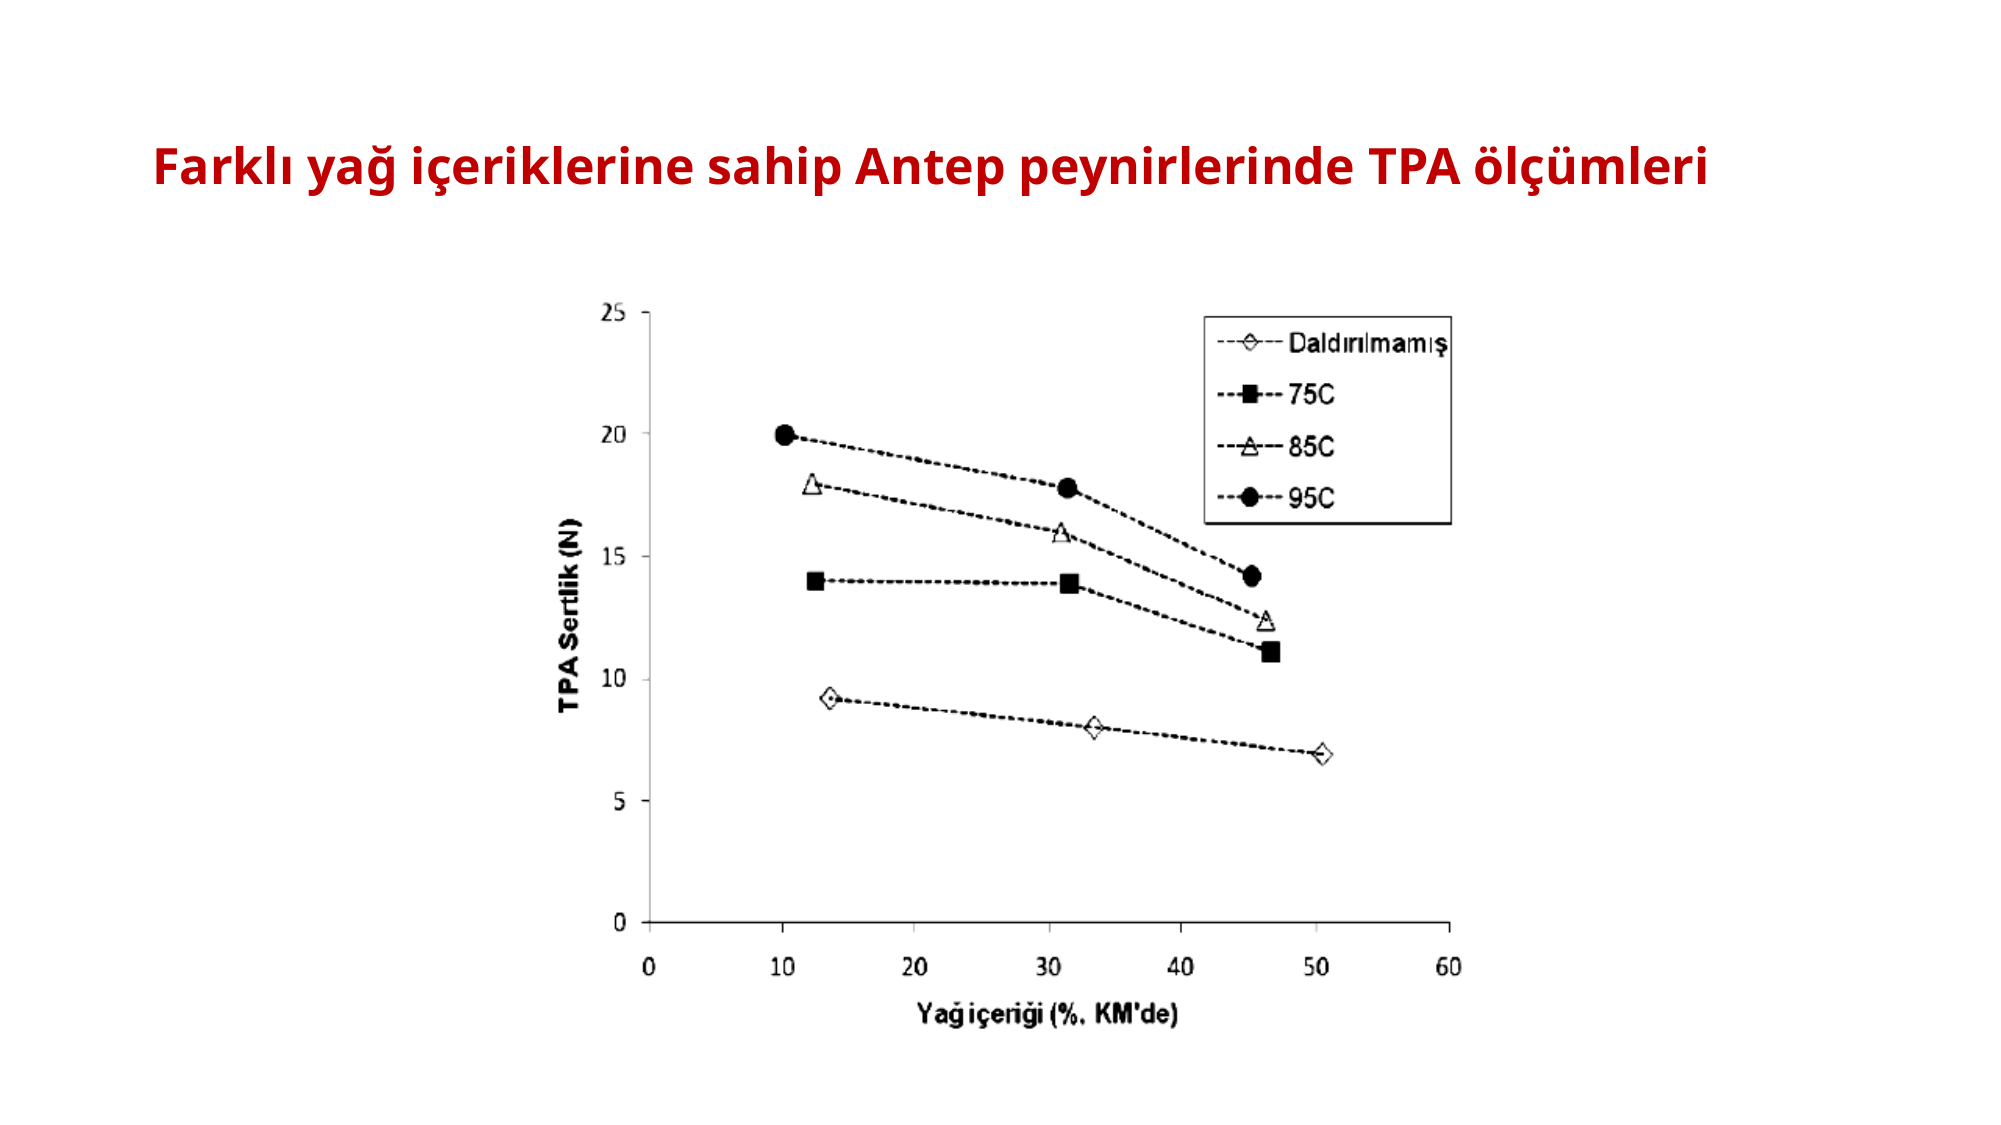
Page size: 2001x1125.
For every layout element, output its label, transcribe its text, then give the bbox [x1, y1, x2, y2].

picture [551, 295, 1471, 1035]
title Farklı yağ içeriklerine sahip Antep peynirlerinde TPA ölçümleri [137, 59, 1863, 278]
